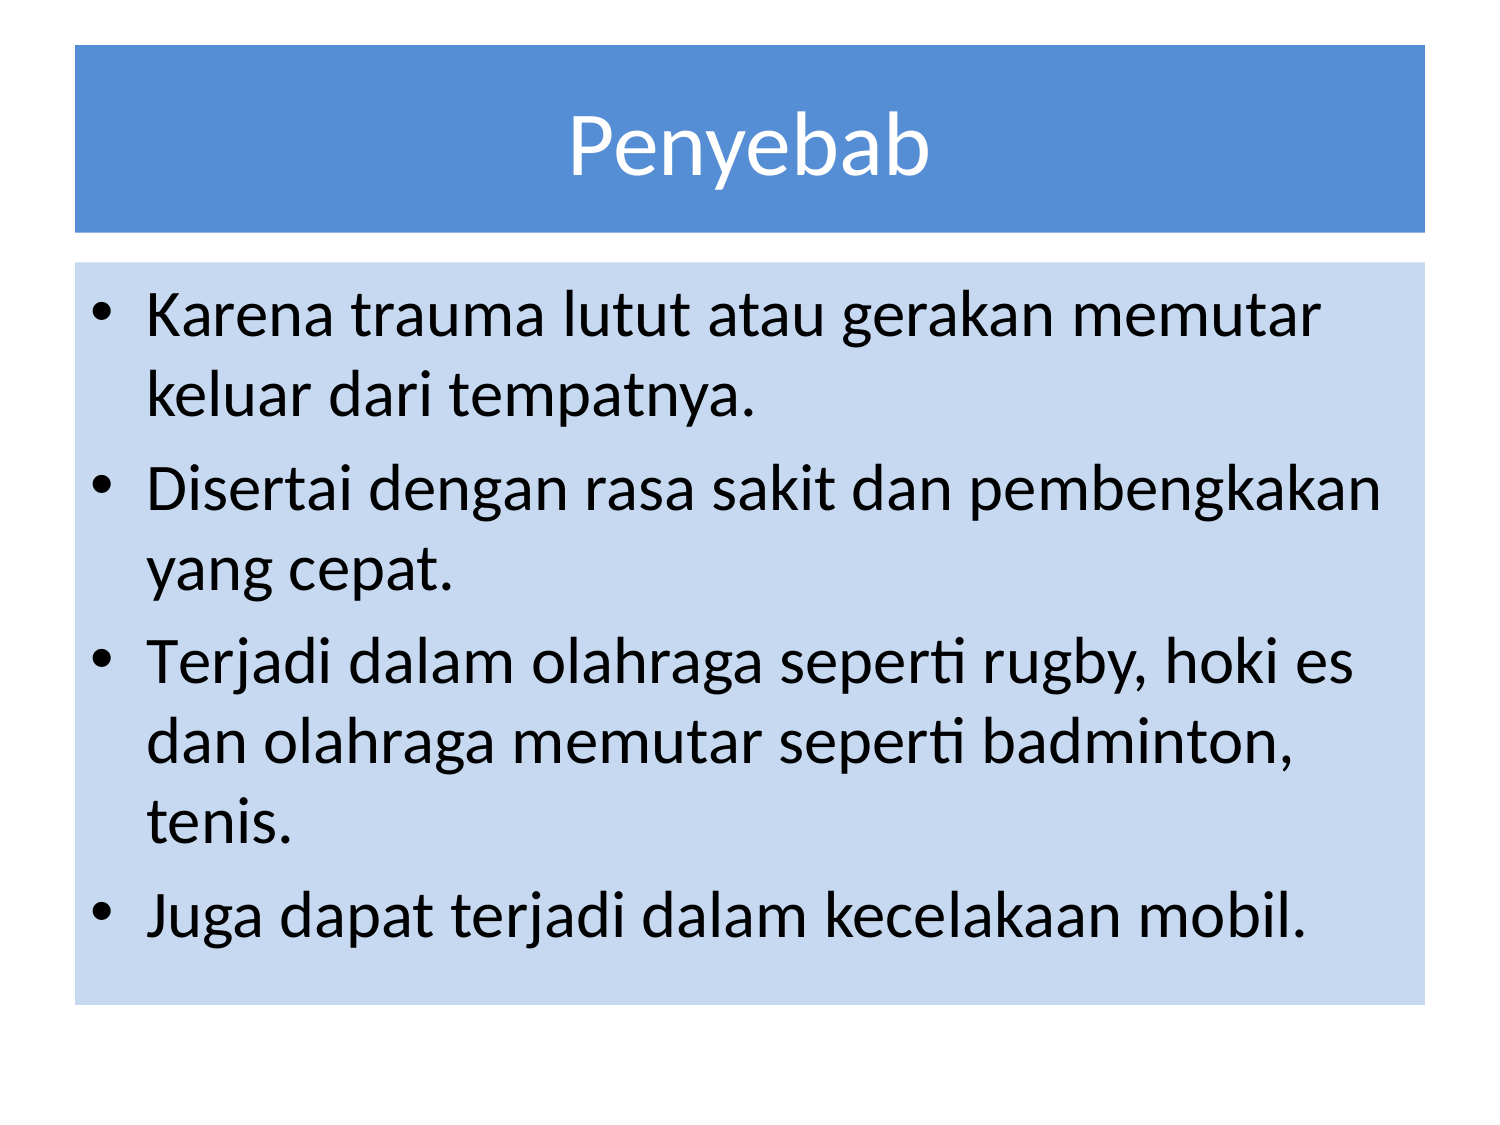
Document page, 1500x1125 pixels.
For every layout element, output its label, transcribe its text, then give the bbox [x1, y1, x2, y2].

list Karena trauma lutut atau gerakan memutar keluar dari tempatnya. Disertai dengan rasa sakit dan pembengkakan yang cepat. Terjadi dalam olahraga seperti rugby, hoki es dan olahraga memutar seperti badminton, tenis. Juga dapat terjadi dalam kecelakaan mobil. [75, 262, 1425, 1005]
title Penyebab [75, 45, 1425, 233]
